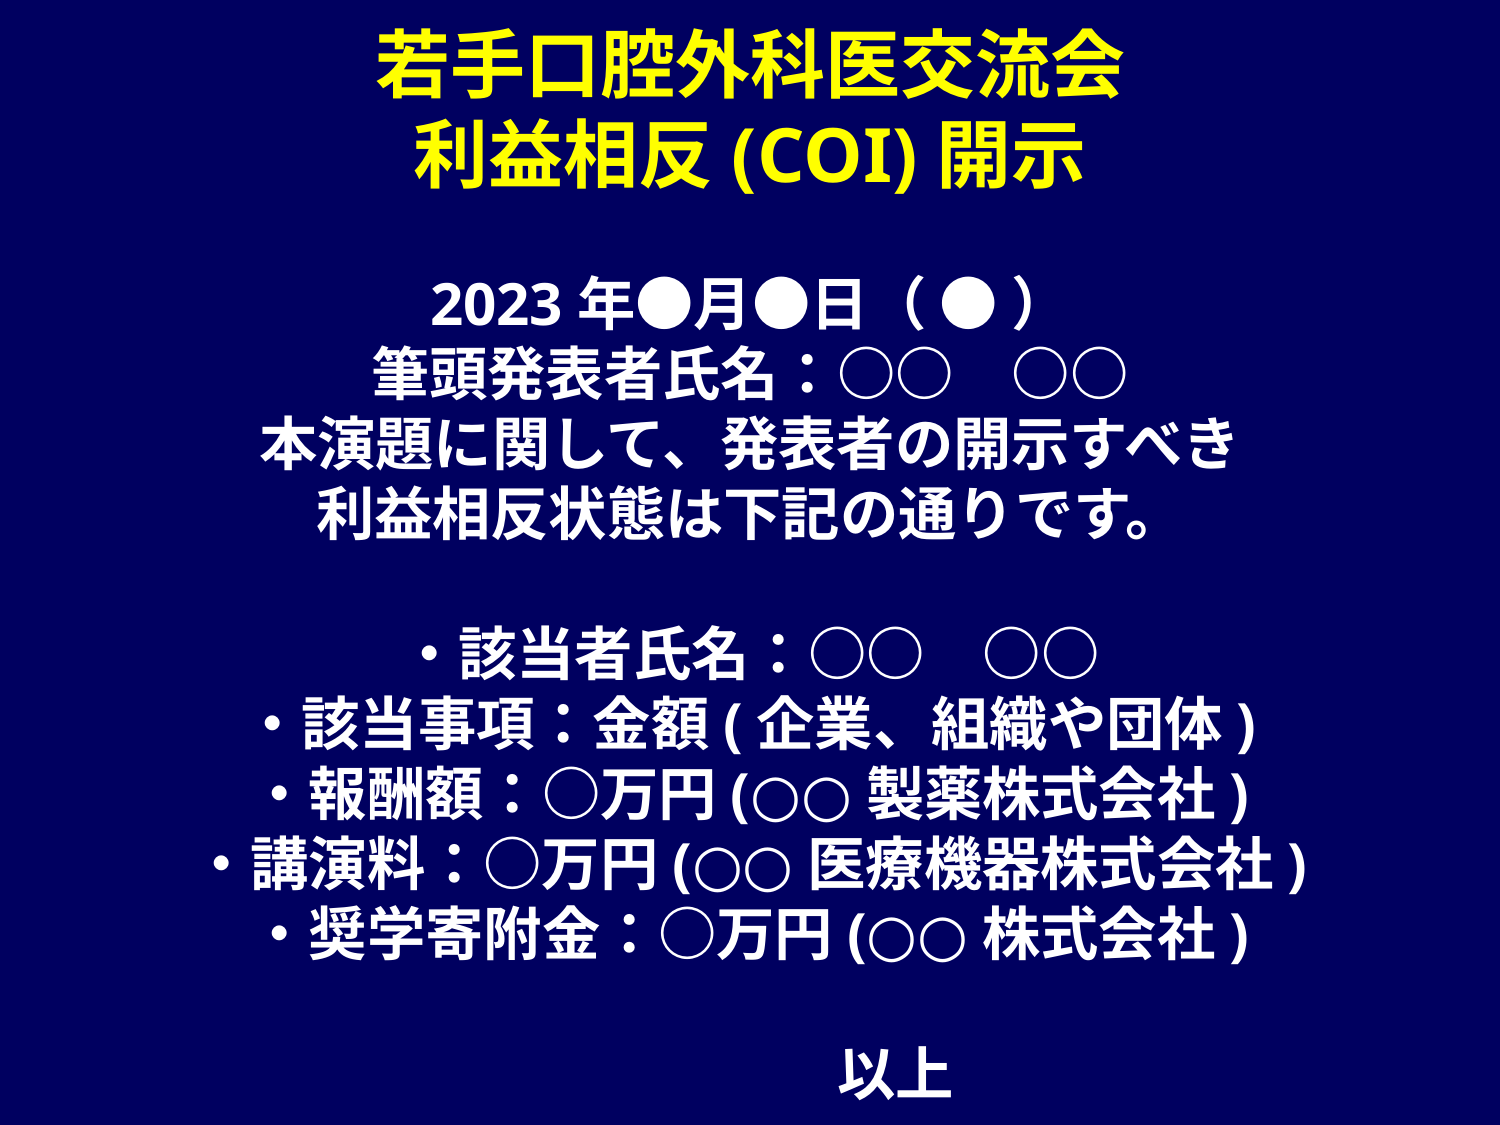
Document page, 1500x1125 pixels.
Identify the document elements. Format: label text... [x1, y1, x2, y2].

title 若手口腔外科医交流会 利益相反(COI)開示 2023年●月●日（ ● ） 筆頭発表者氏名：○○ ○○ 本演題に関して、発表者の開示すべき 利益相反状態は下記の通りです。 ・該当者氏名：○○ ○○ ・該当事項：金額(企業、組織や団体) ・報酬額：○万円(○○製薬株式会社) ・講演料：○万円(○○医療機器株式会社) ・奨学寄附金：○万円(○○株式会社) 以上 [0, 0, 1500, 1125]
